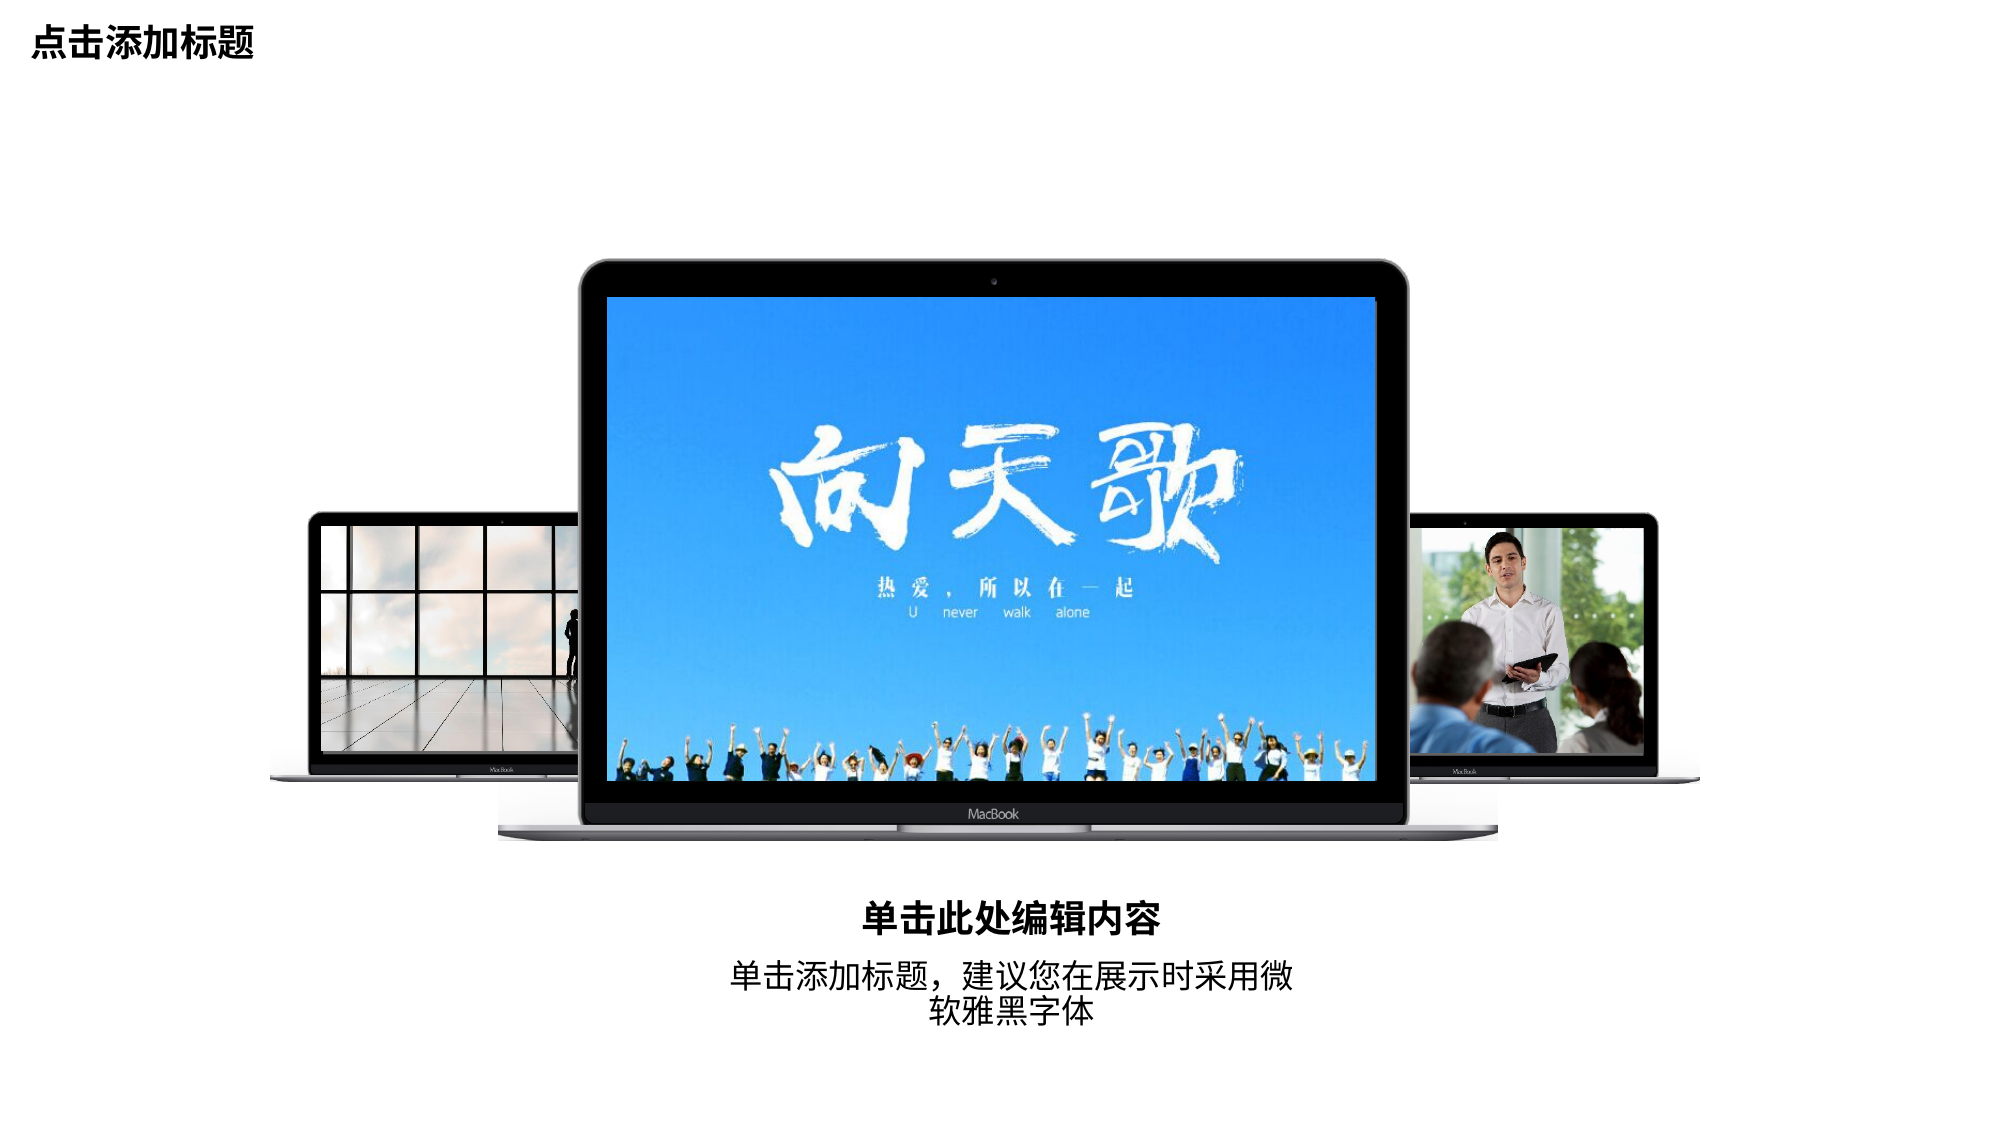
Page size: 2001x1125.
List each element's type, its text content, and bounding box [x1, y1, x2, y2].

text_box 单击添加标题，建议您在展示时采用微软雅黑字体 [707, 952, 1317, 1039]
text_box 单击此处编辑内容 [820, 882, 1204, 948]
picture [270, 254, 1700, 841]
text_box 点击添加标题 [0, 11, 286, 72]
